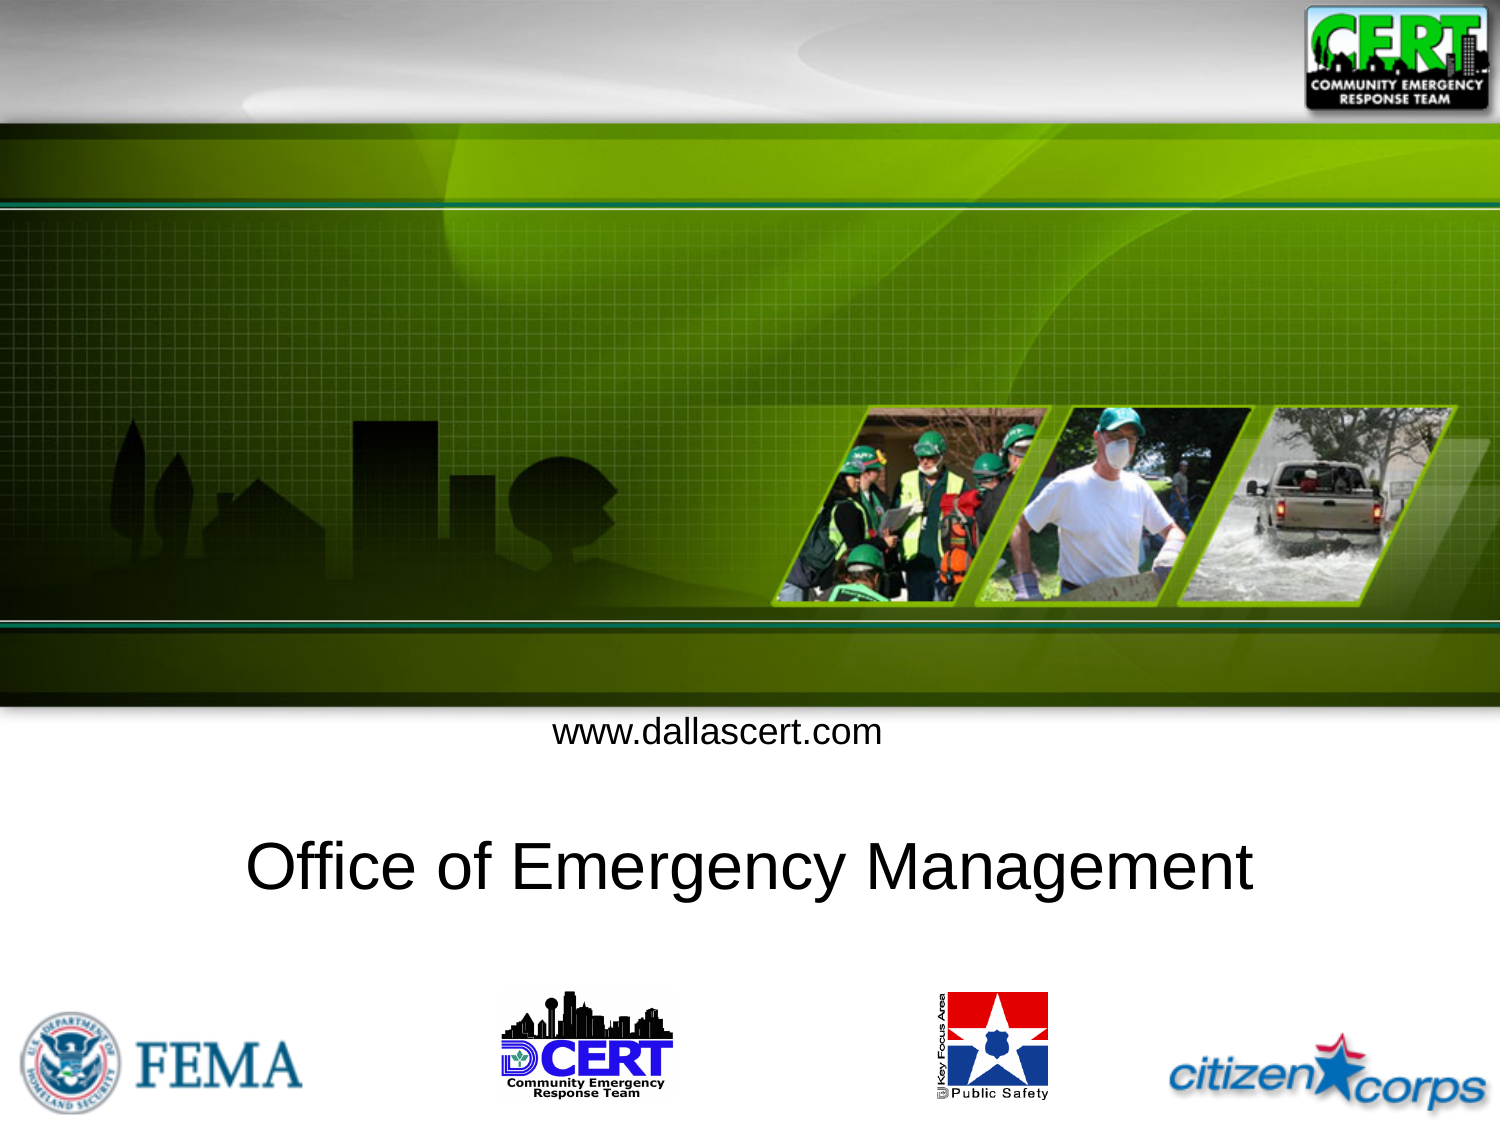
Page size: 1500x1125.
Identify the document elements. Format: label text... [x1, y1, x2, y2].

text_box [500, 699, 913, 761]
text_box www.dallascert.com [537, 699, 938, 760]
text_box Office of Emergency Management [140, 815, 1360, 911]
picture [0, 0, 1500, 1125]
